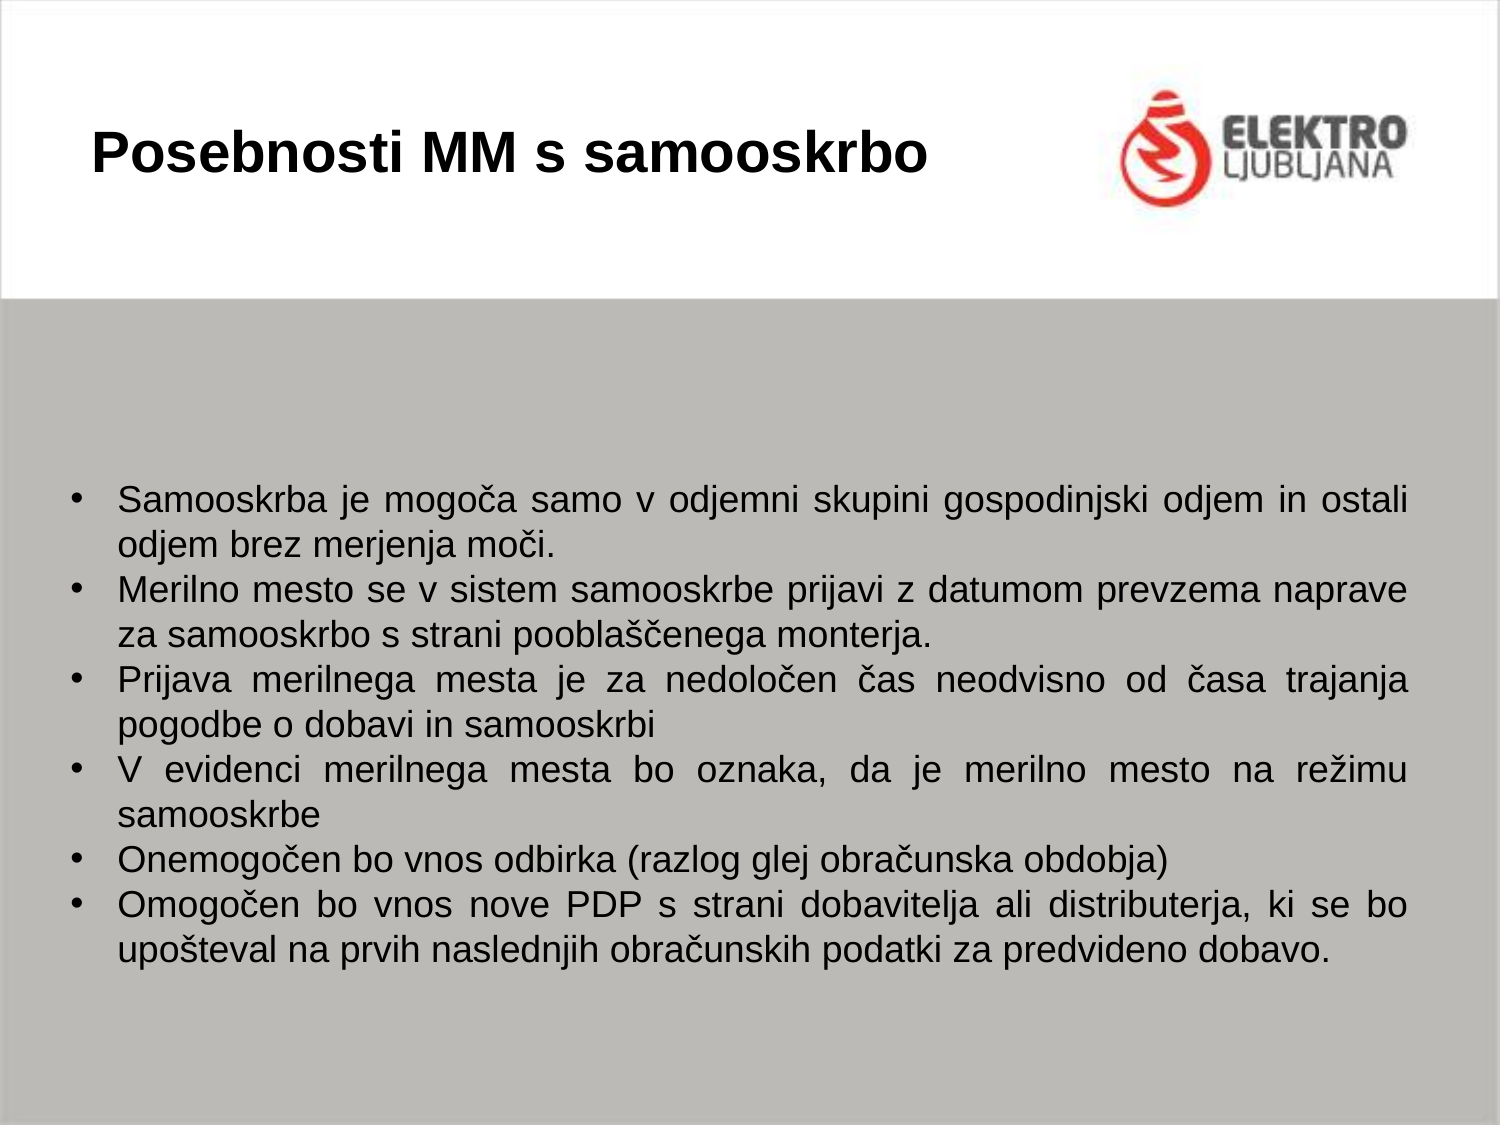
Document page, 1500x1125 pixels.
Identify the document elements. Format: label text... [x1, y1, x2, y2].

text_box Samooskrba je mogoča samo v odjemni skupini gospodinjski odjem in ostali odjem brez merjenja moči. Merilno mesto se v sistem samooskrbe prijavi z datumom prevzema naprave za samooskrbo s strani pooblaščenega monterja. Prijava merilnega mesta je za nedoločen čas neodvisno od časa trajanja pogodbe o dobavi in samooskrbi V evidenci merilnega mesta bo oznaka, da je merilno mesto na režimu samooskrbe Onemogočen bo vnos odbirka (razlog glej obračunska obdobja) Omogočen bo vnos nove PDP s strani dobavitelja ali distributerja, ki se bo upošteval na prvih naslednjih obračunskih podatki za predvideno dobavo. [55, 467, 1424, 1023]
text_box Posebnosti MM s samooskrbo [76, 90, 1176, 209]
picture [0, 0, 1500, 1125]
